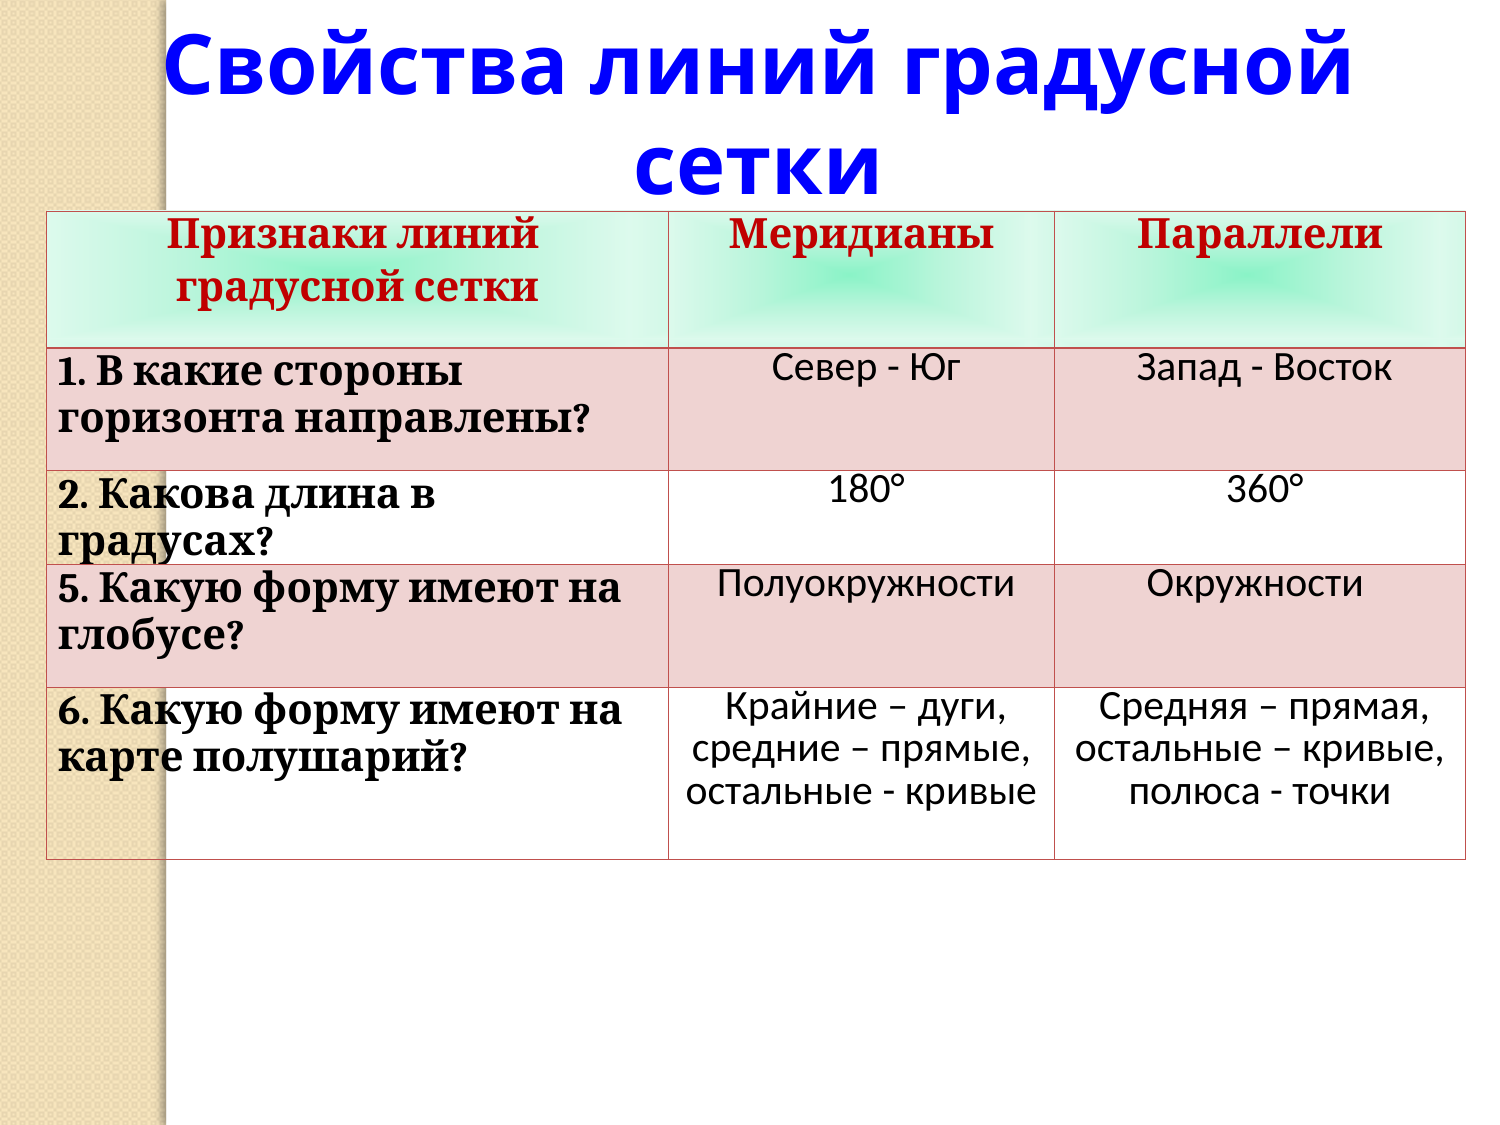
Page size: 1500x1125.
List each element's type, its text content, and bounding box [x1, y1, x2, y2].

table_header Параллели [1055, 212, 1465, 347]
table_cell 5. Какую форму имеют на глобусе? [47, 565, 668, 687]
table_header Меридианы [669, 212, 1054, 347]
table_cell 1. В какие стороны горизонта направлены? [47, 349, 668, 470]
table_cell 2. Какова длина в градусах? [47, 471, 668, 564]
table_cell Север - Юг [669, 349, 1054, 470]
table_header Признаки линий градусной сетки [47, 212, 668, 347]
table_cell 360° [1055, 471, 1465, 564]
text_box Свойства линий градусной сетки [70, 35, 1447, 188]
table_cell 6. Какую форму имеют на карте полушарий? [47, 688, 668, 859]
table_cell Окружности [1055, 565, 1465, 687]
table_cell Запад - Восток [1055, 349, 1465, 470]
table_cell Полуокружности [669, 565, 1054, 687]
table_cell Крайние – дуги, средние – прямые, остальные - кривые [669, 688, 1054, 859]
table_cell 180° [669, 471, 1054, 564]
table_cell Средняя – прямая, остальные – кривые, полюса - точки [1055, 688, 1465, 859]
